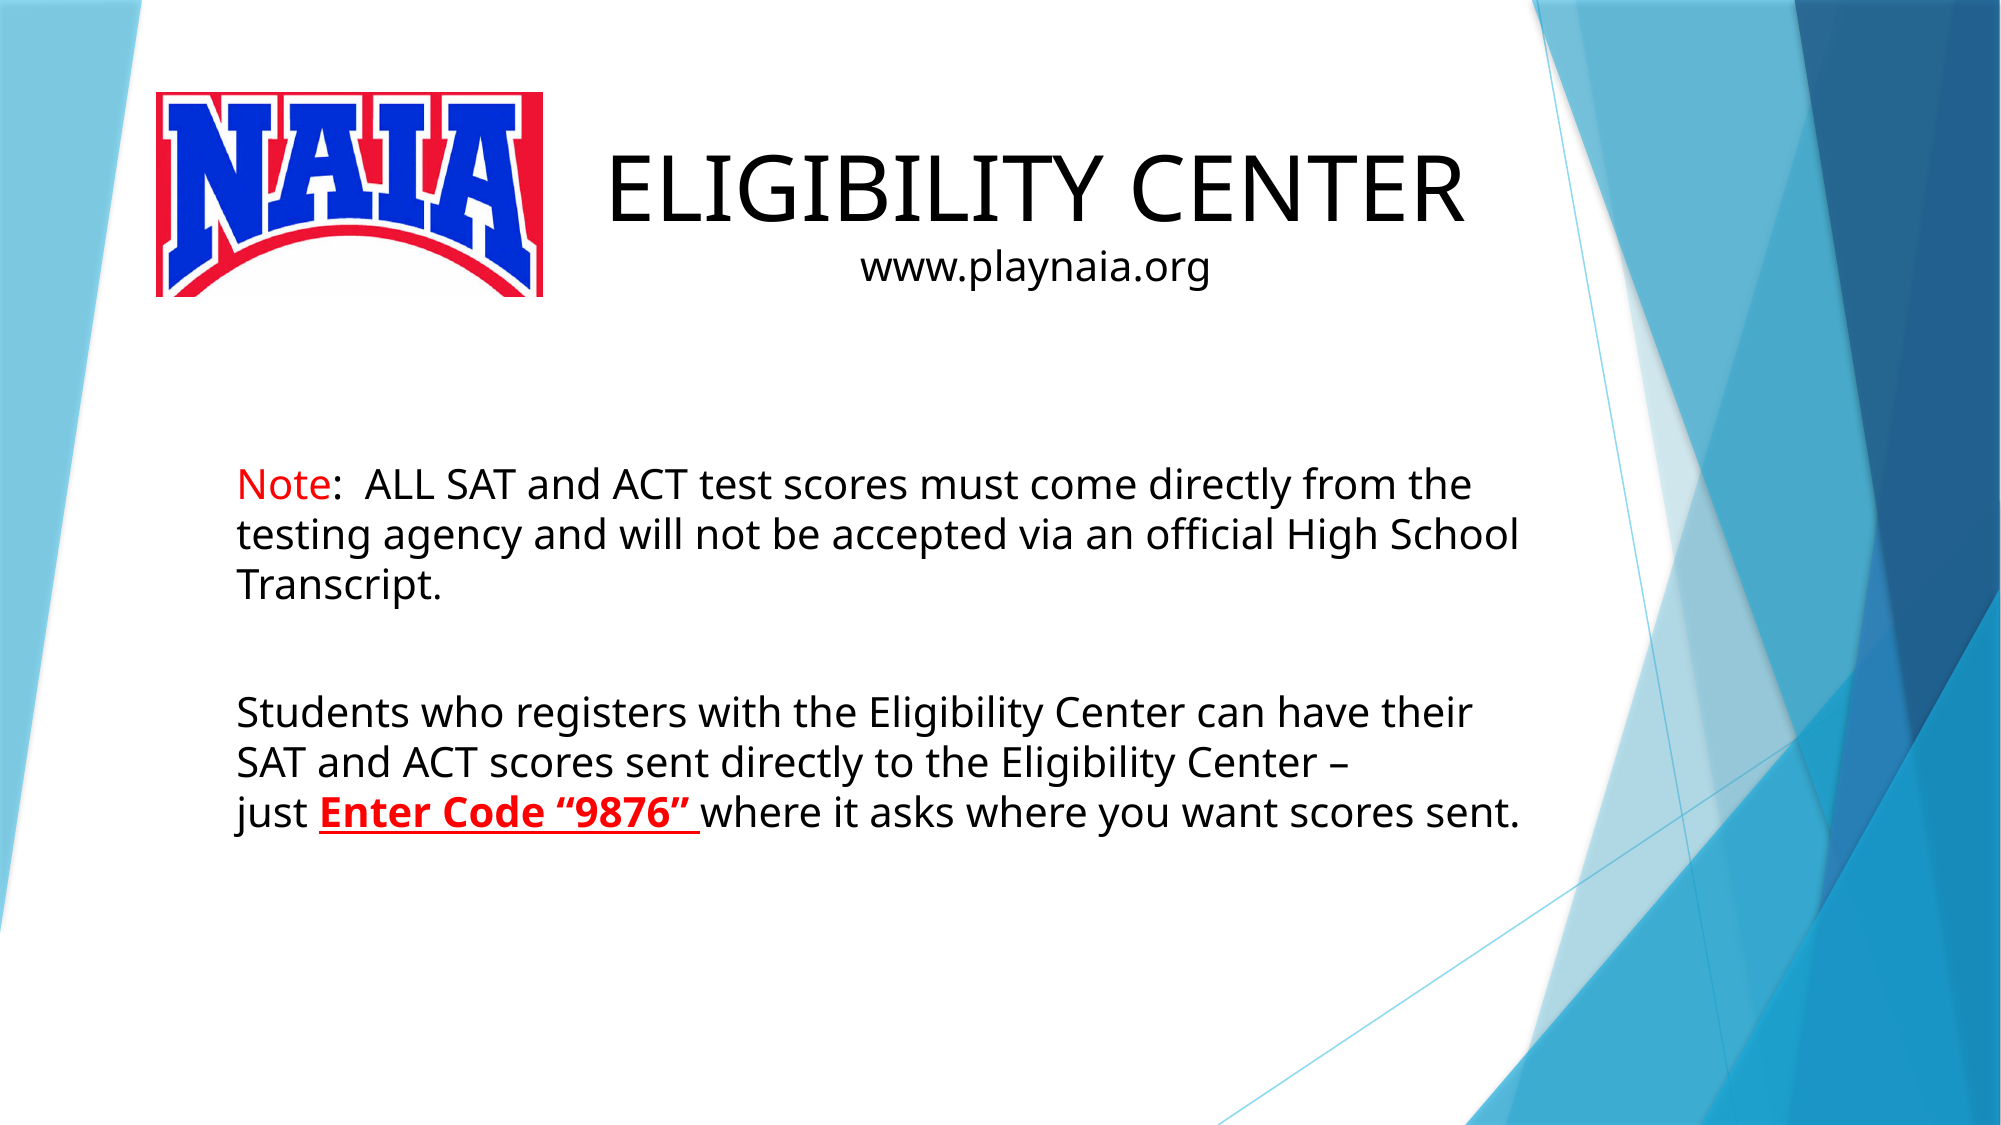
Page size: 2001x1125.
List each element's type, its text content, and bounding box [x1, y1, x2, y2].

picture [155, 92, 543, 297]
text_box ELIGIBILITY CENTER www.playnaia.org [546, 122, 1530, 297]
text_box Students who registers with the Eligibility Center can have their SAT and ACT scores sent directly to the Eligibility Center – just Enter Code “9876” where it asks where you want scores sent. [221, 678, 1538, 844]
text_box Note: ALL SAT and ACT test scores must come directly from the testing agency and will not be accepted via an official High School Transcript. [221, 450, 1538, 616]
